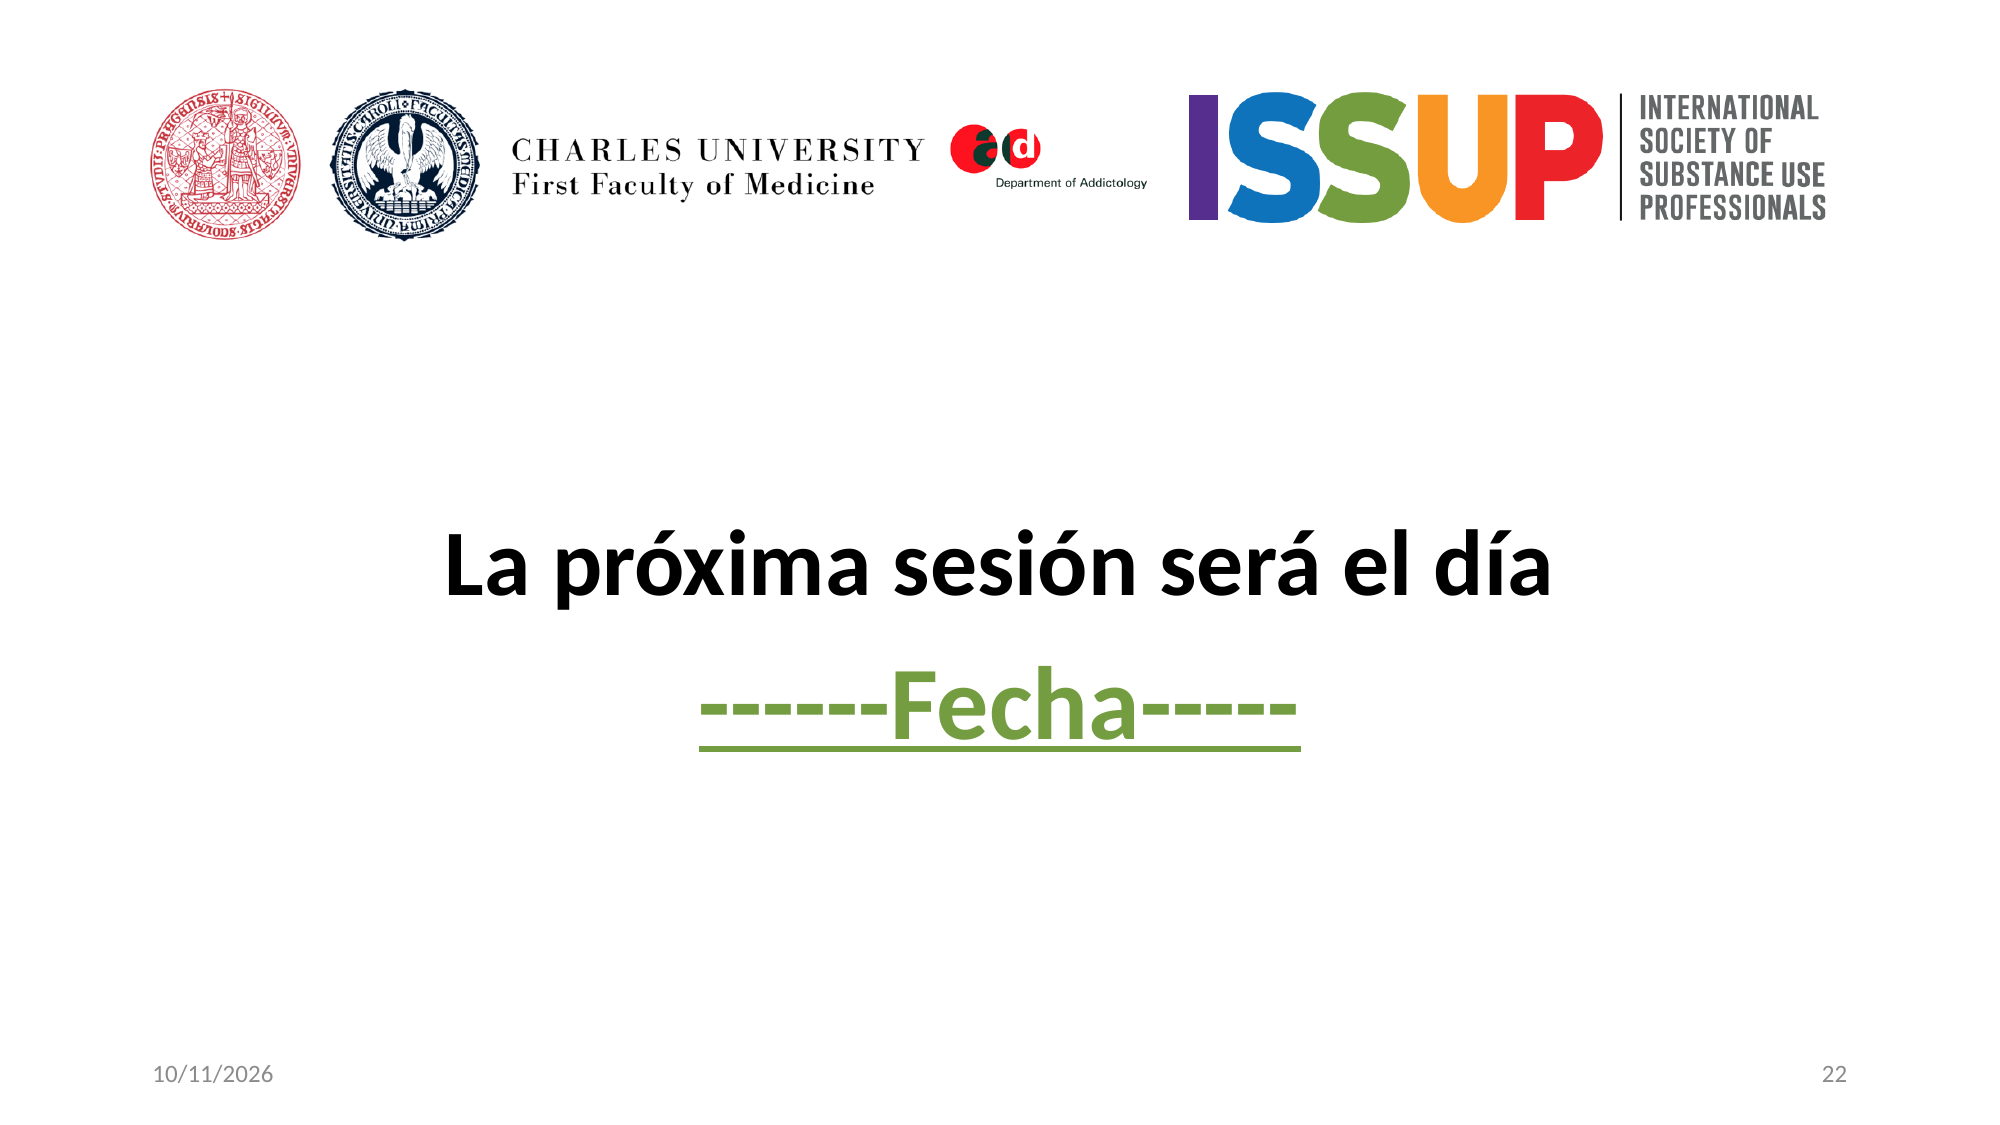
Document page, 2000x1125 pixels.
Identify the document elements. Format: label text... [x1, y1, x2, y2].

picture [143, 76, 1169, 256]
picture [1189, 90, 1827, 223]
slide_number 22 [1412, 1042, 1863, 1103]
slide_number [137, 1042, 588, 1103]
text_box La próxima sesión será el día ------Fecha----- [137, 385, 1863, 792]
